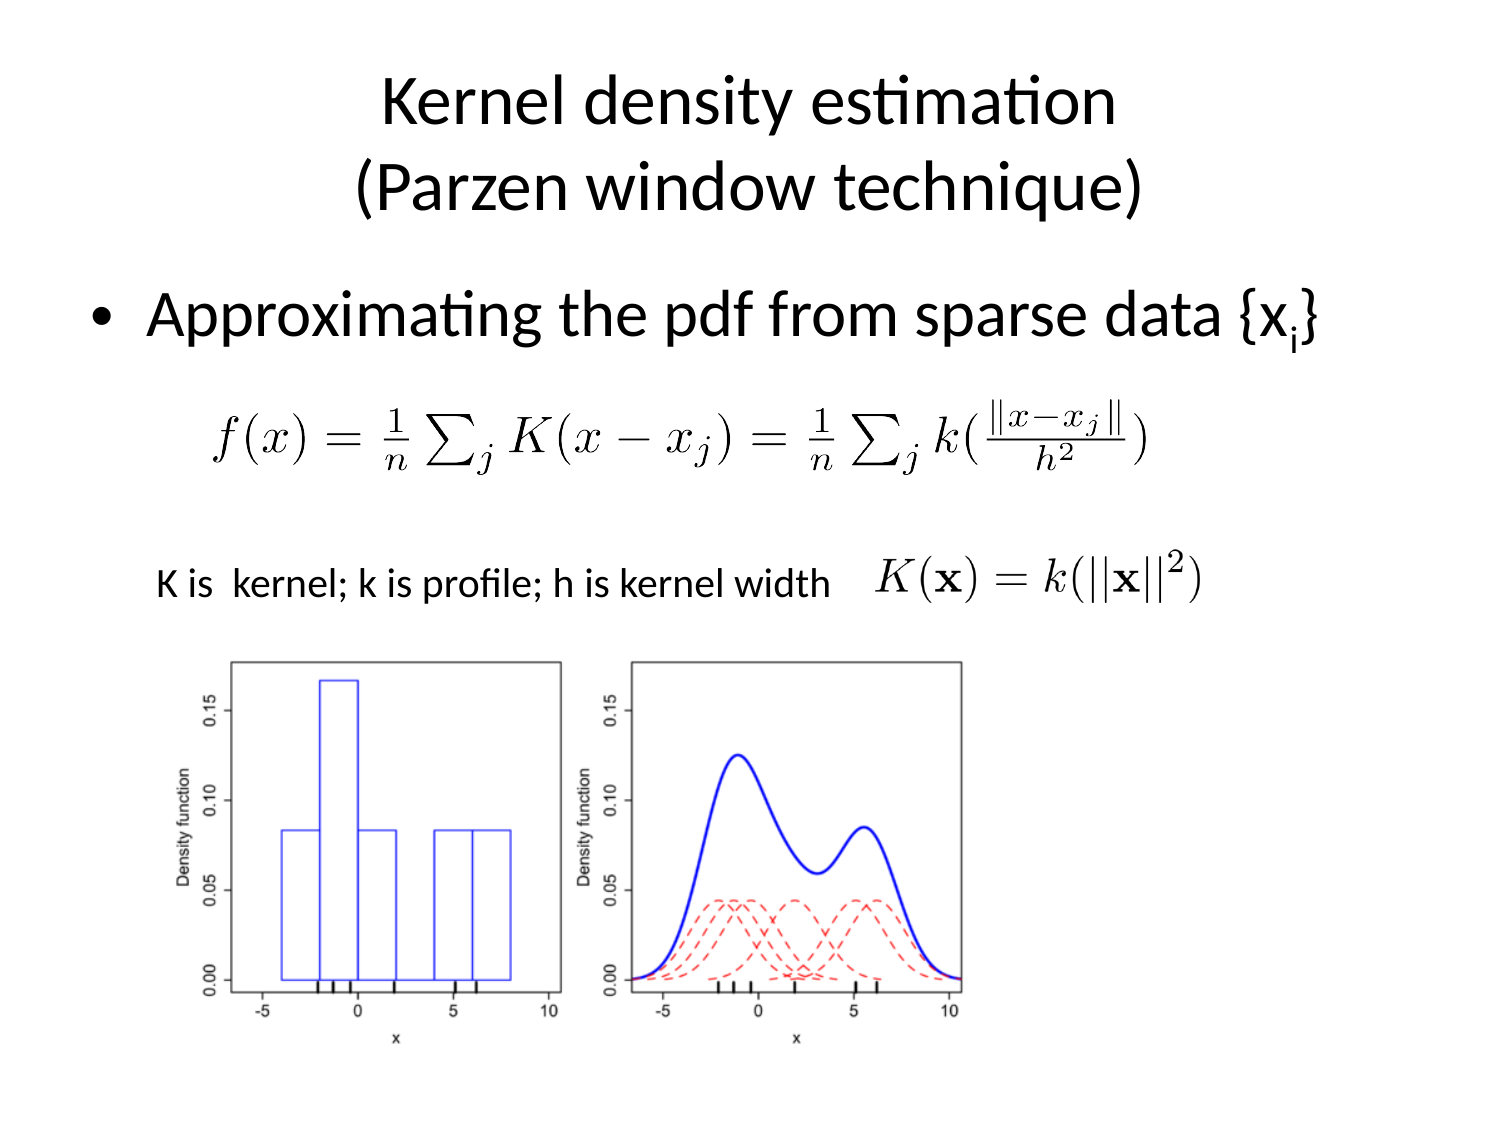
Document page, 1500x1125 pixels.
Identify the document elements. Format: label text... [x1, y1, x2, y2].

picture [174, 649, 976, 1051]
title Kernel density estimation (Parzen window technique) [75, 45, 1425, 233]
picture [212, 399, 1146, 476]
picture [874, 549, 1201, 603]
list Approximating the pdf from sparse data {xi} K is kernel; k is profile; h is kernel width [75, 262, 1425, 1005]
